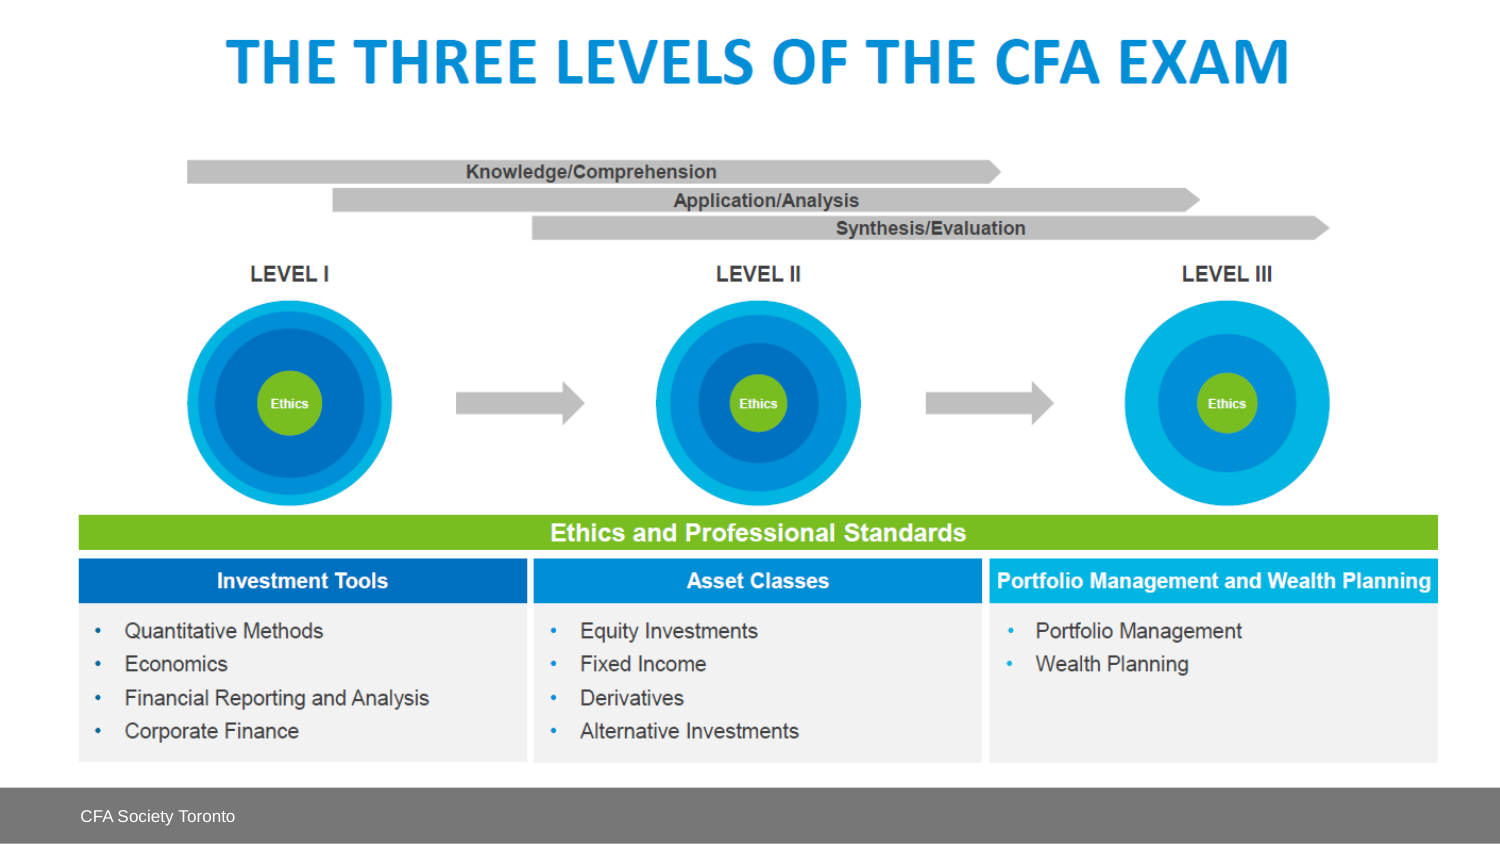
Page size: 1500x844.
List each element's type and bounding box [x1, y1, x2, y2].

picture [14, 7, 1486, 780]
